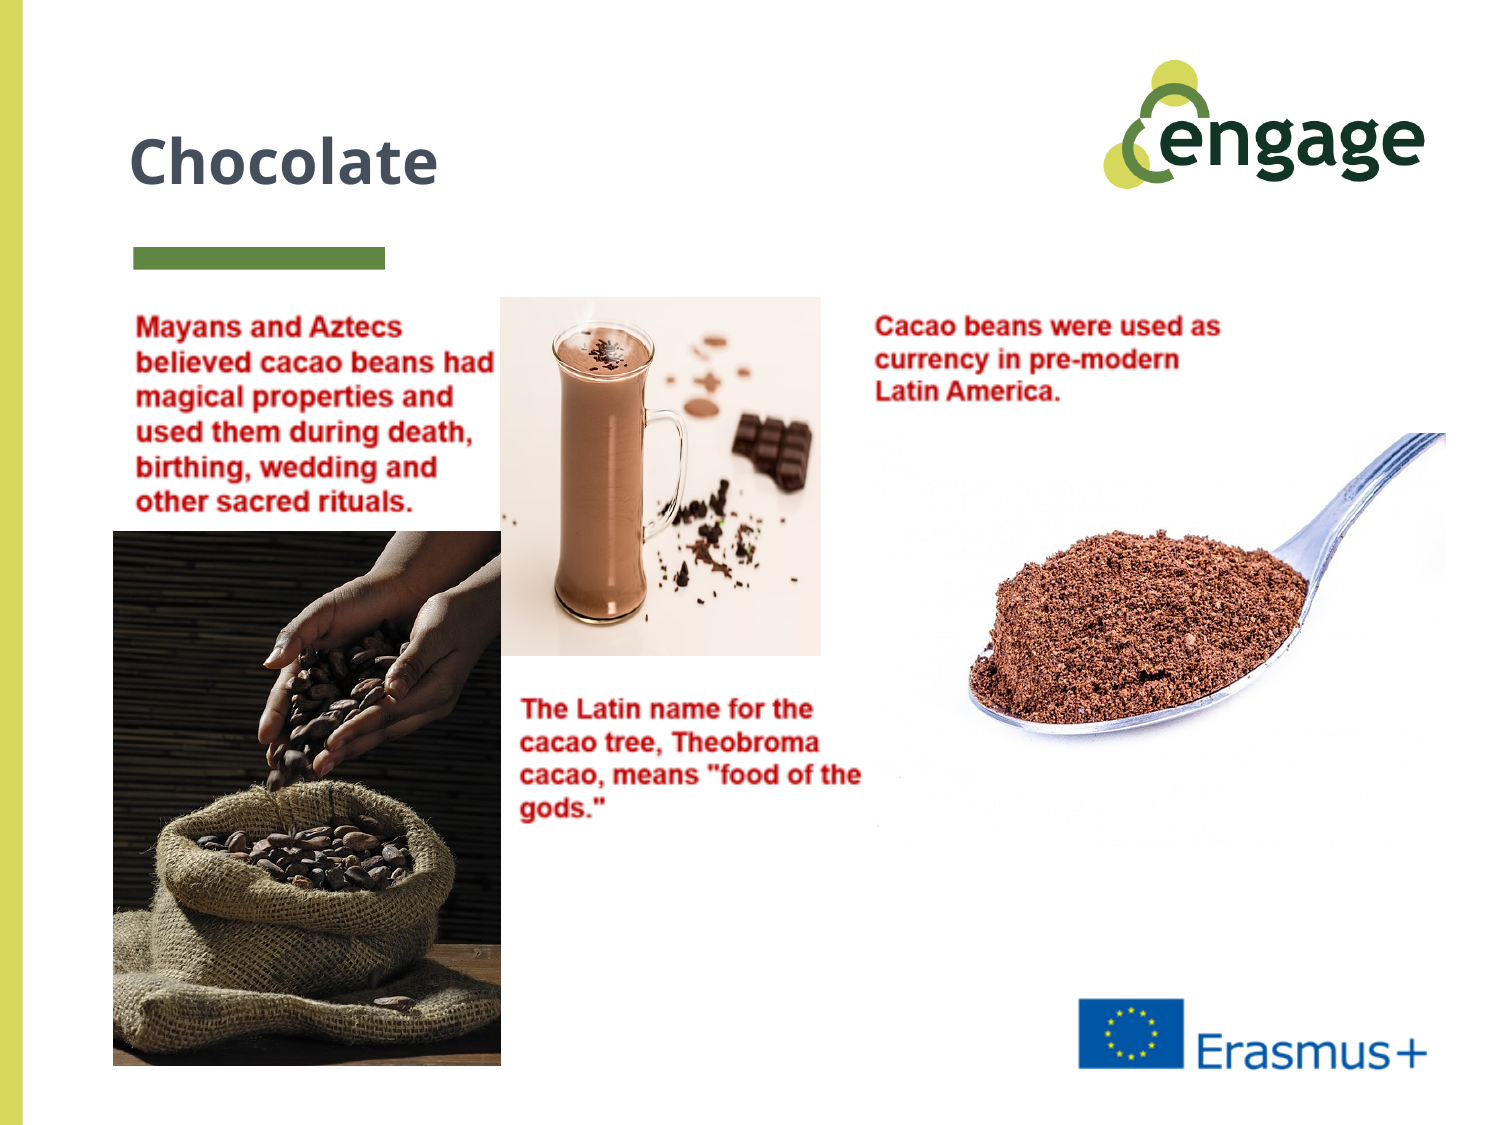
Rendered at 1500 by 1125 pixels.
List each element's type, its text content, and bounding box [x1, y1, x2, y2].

picture [113, 296, 1447, 1066]
title Chocolate [113, 104, 1387, 212]
picture [1058, 978, 1448, 1090]
picture [1081, 37, 1448, 212]
